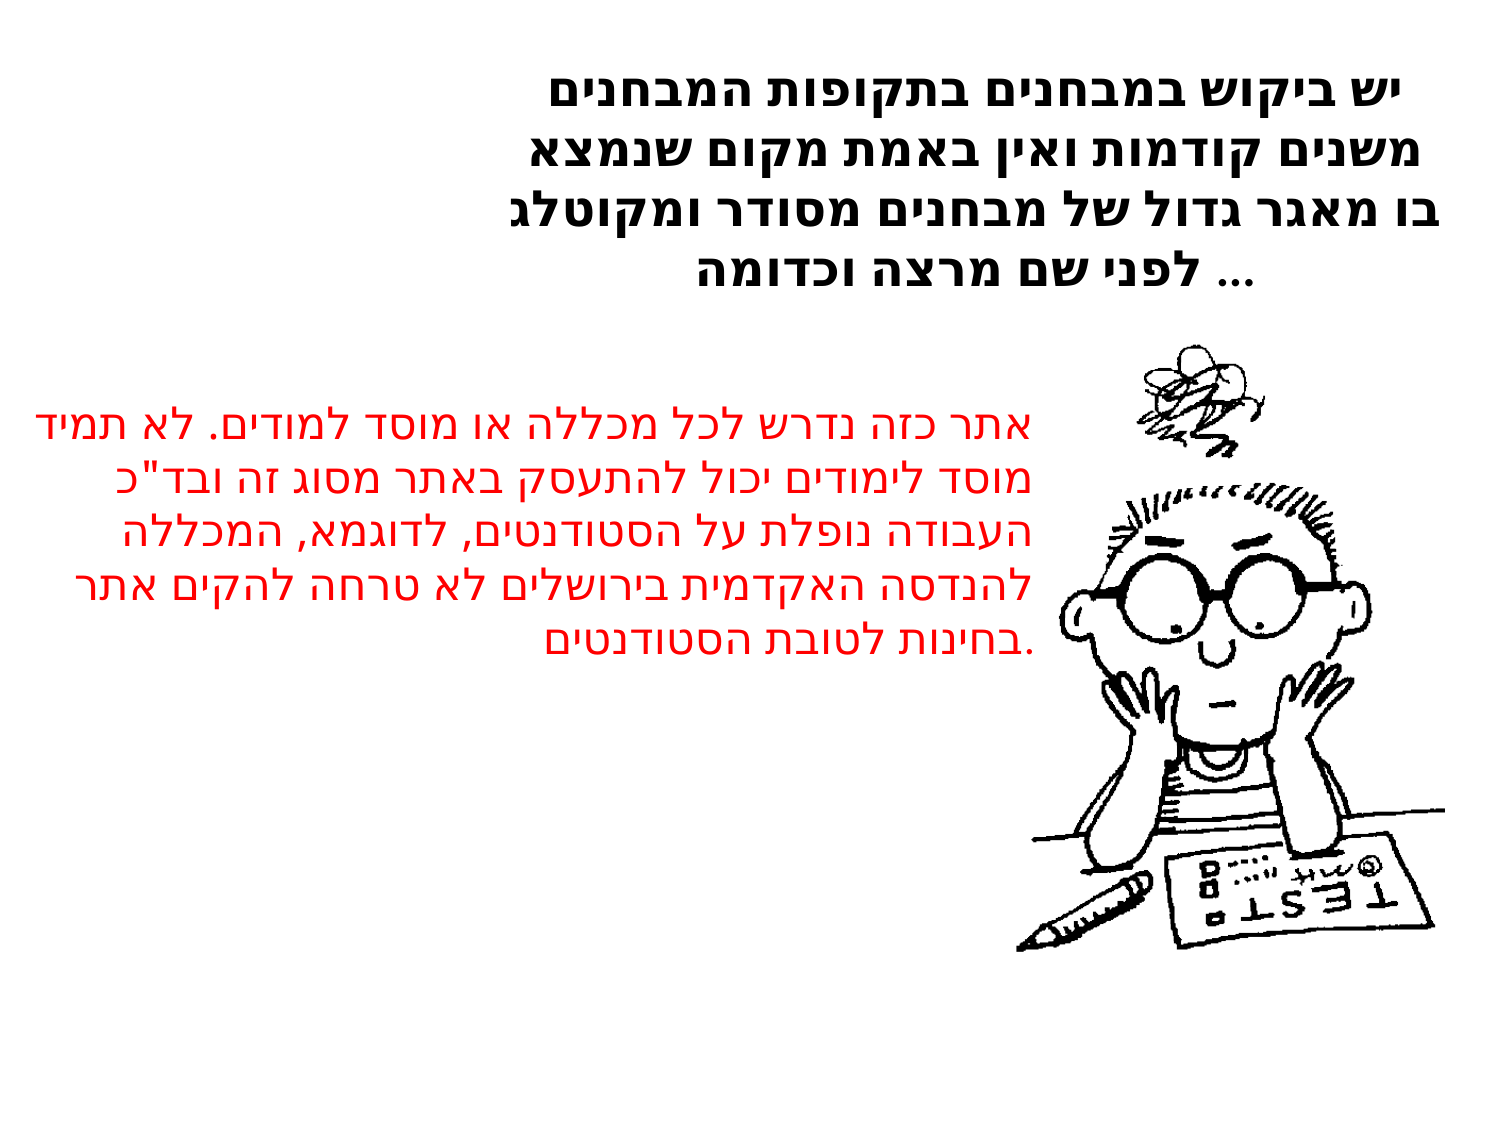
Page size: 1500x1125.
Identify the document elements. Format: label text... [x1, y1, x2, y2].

picture [1012, 337, 1445, 954]
title יש ביקוש במבחנים בתקופות המבחנים משנים קודמות ואין באמת מקום שנמצא בו מאגר גדול של מבחנים מסודר ומקוטלג לפני שם מרצה וכדומה ... [487, 50, 1463, 363]
subtitle אתר כזה נדרש לכל מכללה או מוסד למודים. לא תמיד מוסד לימודים יכול להתעסק באתר מסוג זה ובד"כ העבודה נופלת על הסטודנטים, לדוגמא, המכללה להנדסה האקדמית בירושלים לא טרחה להקים אתר בחינות לטובת הסטודנטים. [0, 387, 1007, 675]
